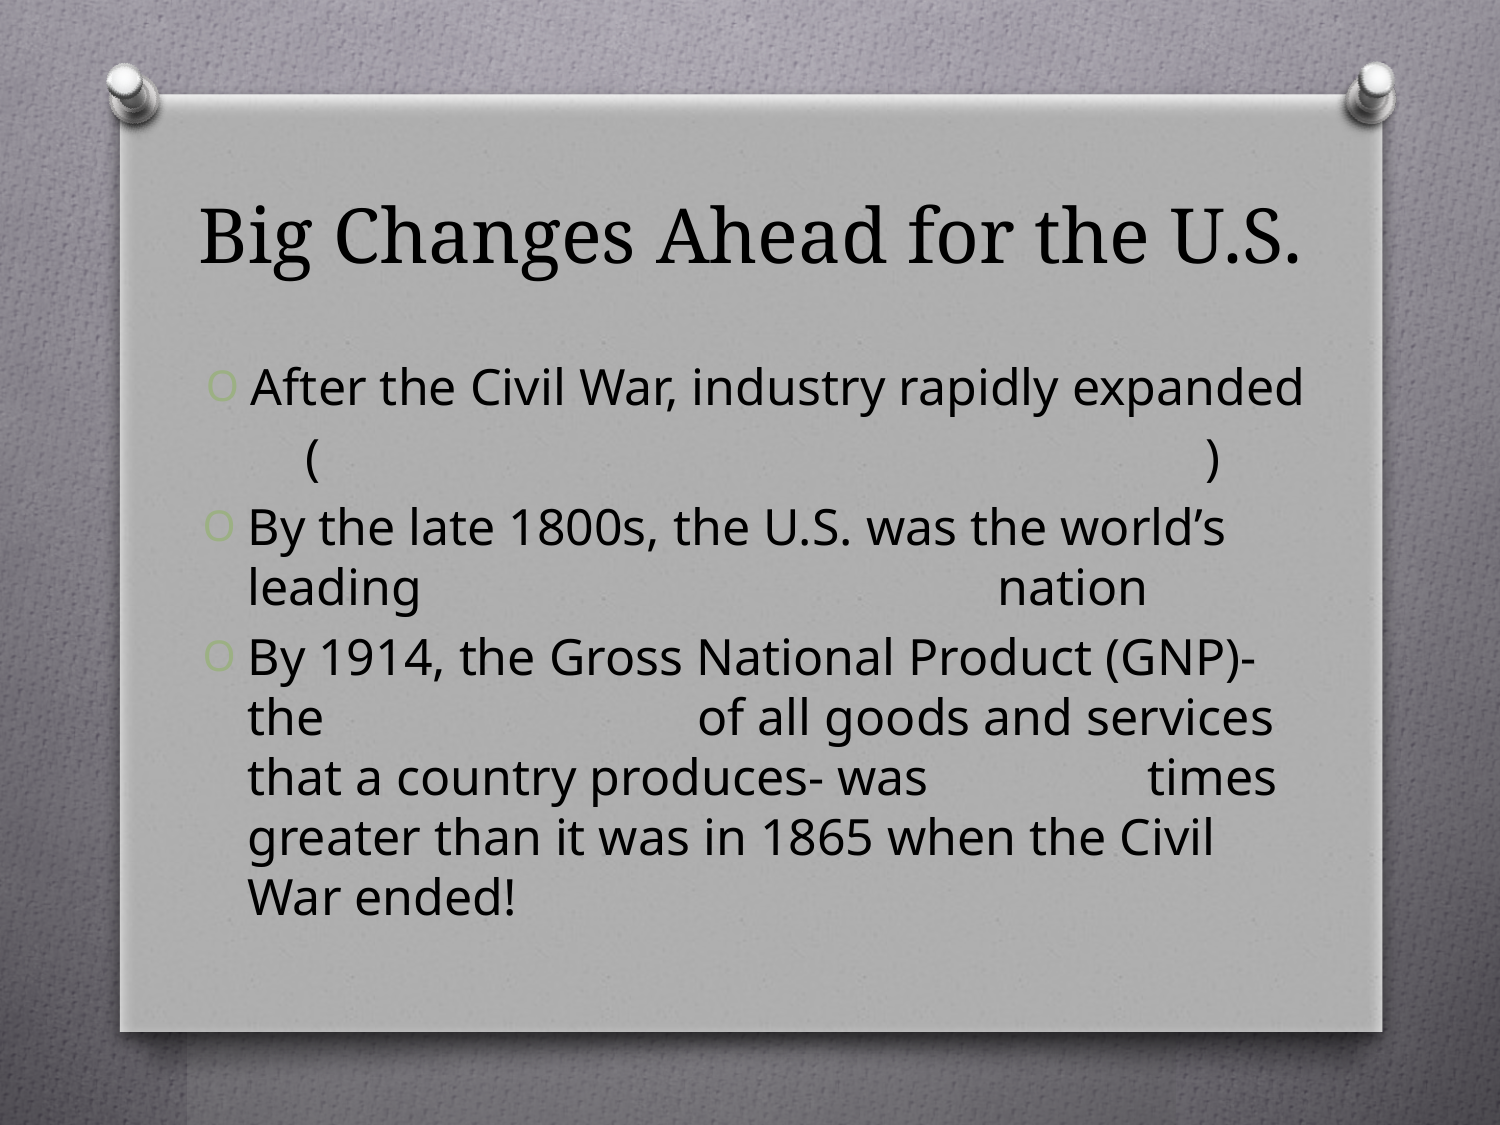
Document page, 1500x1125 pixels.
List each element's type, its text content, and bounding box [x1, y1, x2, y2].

list After the Civil War, industry rapidly expanded ( ) By the late 1800s, the U.S. was the world’s leading nation By 1914, the Gross National Product (GNP)- the of all goods and services that a country produces- was times greater than it was in 1865 when the Civil War ended! [187, 347, 1338, 939]
picture [75, 29, 198, 153]
title Big Changes Ahead for the U.S. [179, 134, 1323, 332]
picture [1317, 35, 1439, 156]
